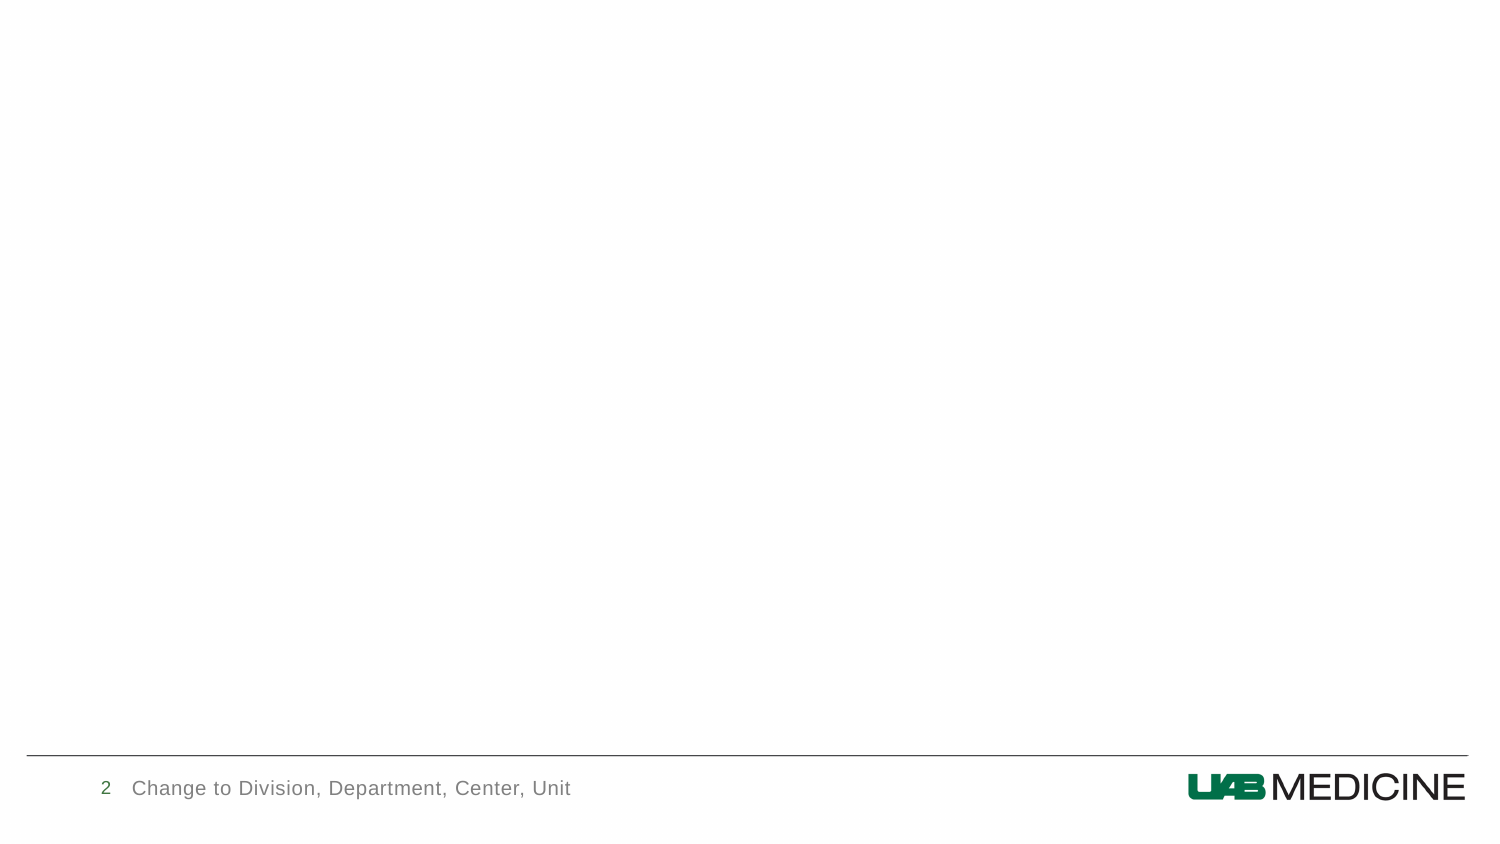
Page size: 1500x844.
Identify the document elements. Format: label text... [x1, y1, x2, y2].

slide_number 2 [28, 764, 112, 810]
footer Change to Division, Department, Center, Unit [131, 764, 1177, 810]
picture [0, 0, 1500, 844]
